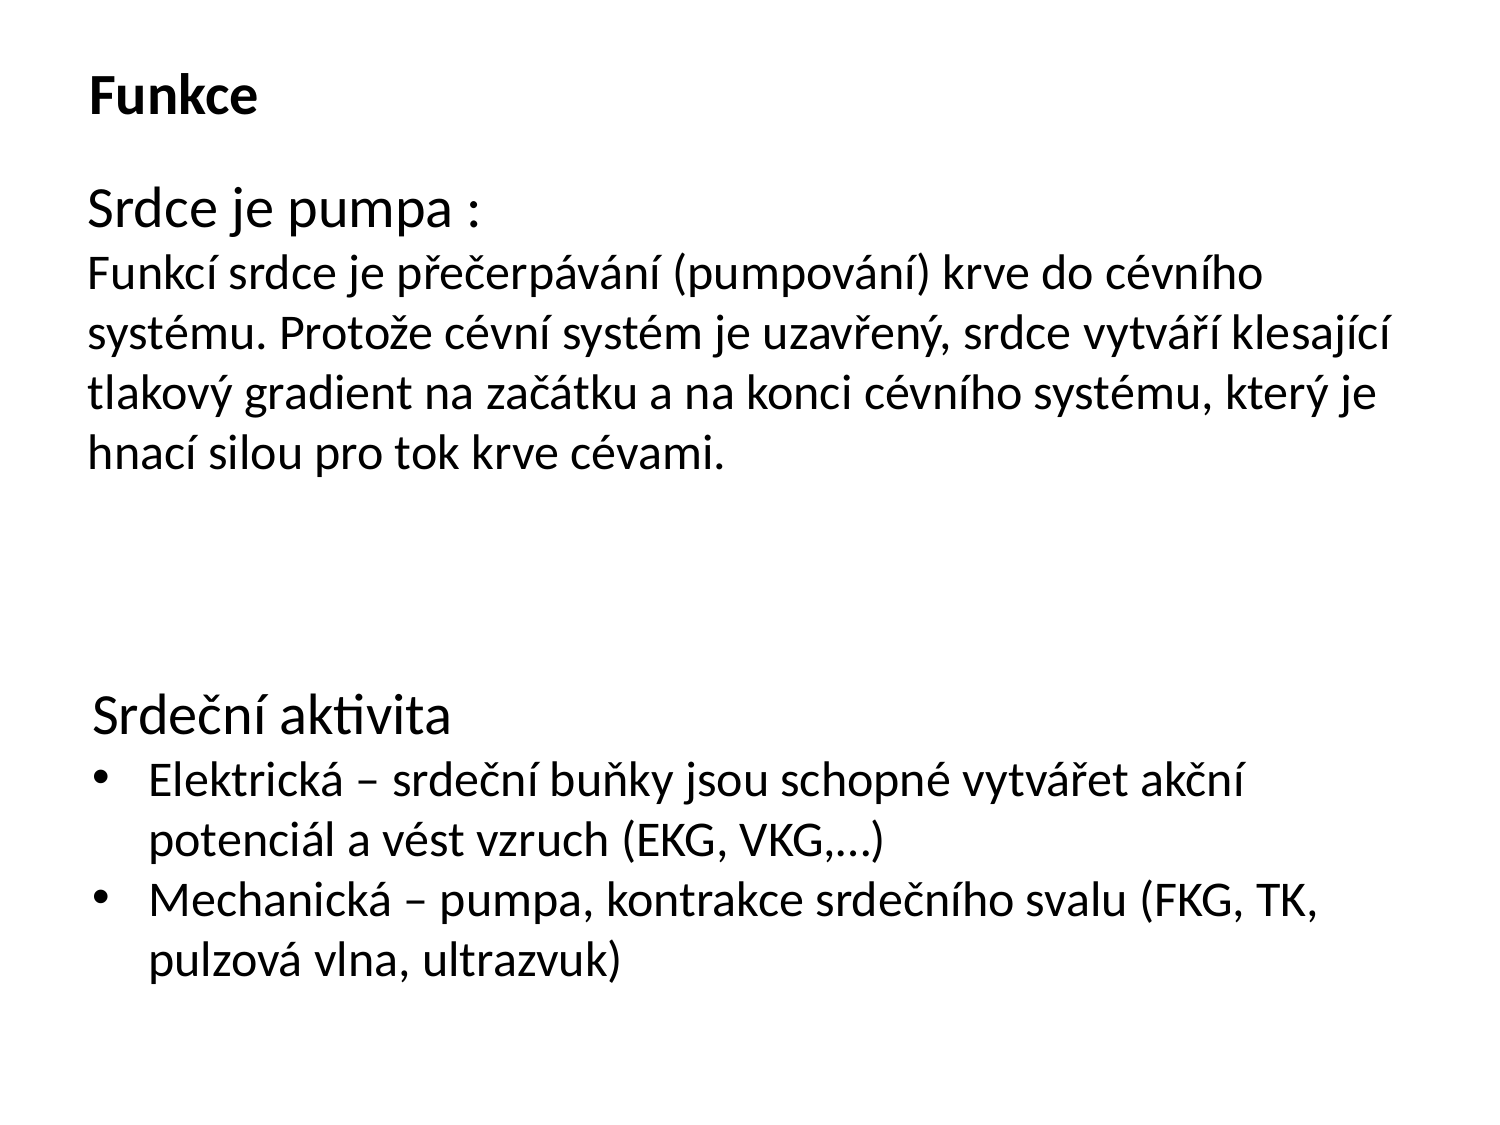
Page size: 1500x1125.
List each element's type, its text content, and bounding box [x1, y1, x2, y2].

text_box Srdce je pumpa : Funkcí srdce je přečerpávání (pumpování) krve do cévního systému. Protože cévní systém je uzavřený, srdce vytváří klesající tlakový gradient na začátku a na konci cévního systému, který je hnací silou pro tok krve cévami. [73, 162, 1435, 487]
text_box Srdeční aktivita Elektrická – srdeční buňky jsou schopné vytvářet akční potenciál a vést vzruch (EKG, VKG,…) Mechanická – pumpa, kontrakce srdečního svalu (FKG, TK, pulzová vlna, ultrazvuk) [77, 668, 1440, 994]
text_box Funkce [74, 48, 274, 134]
